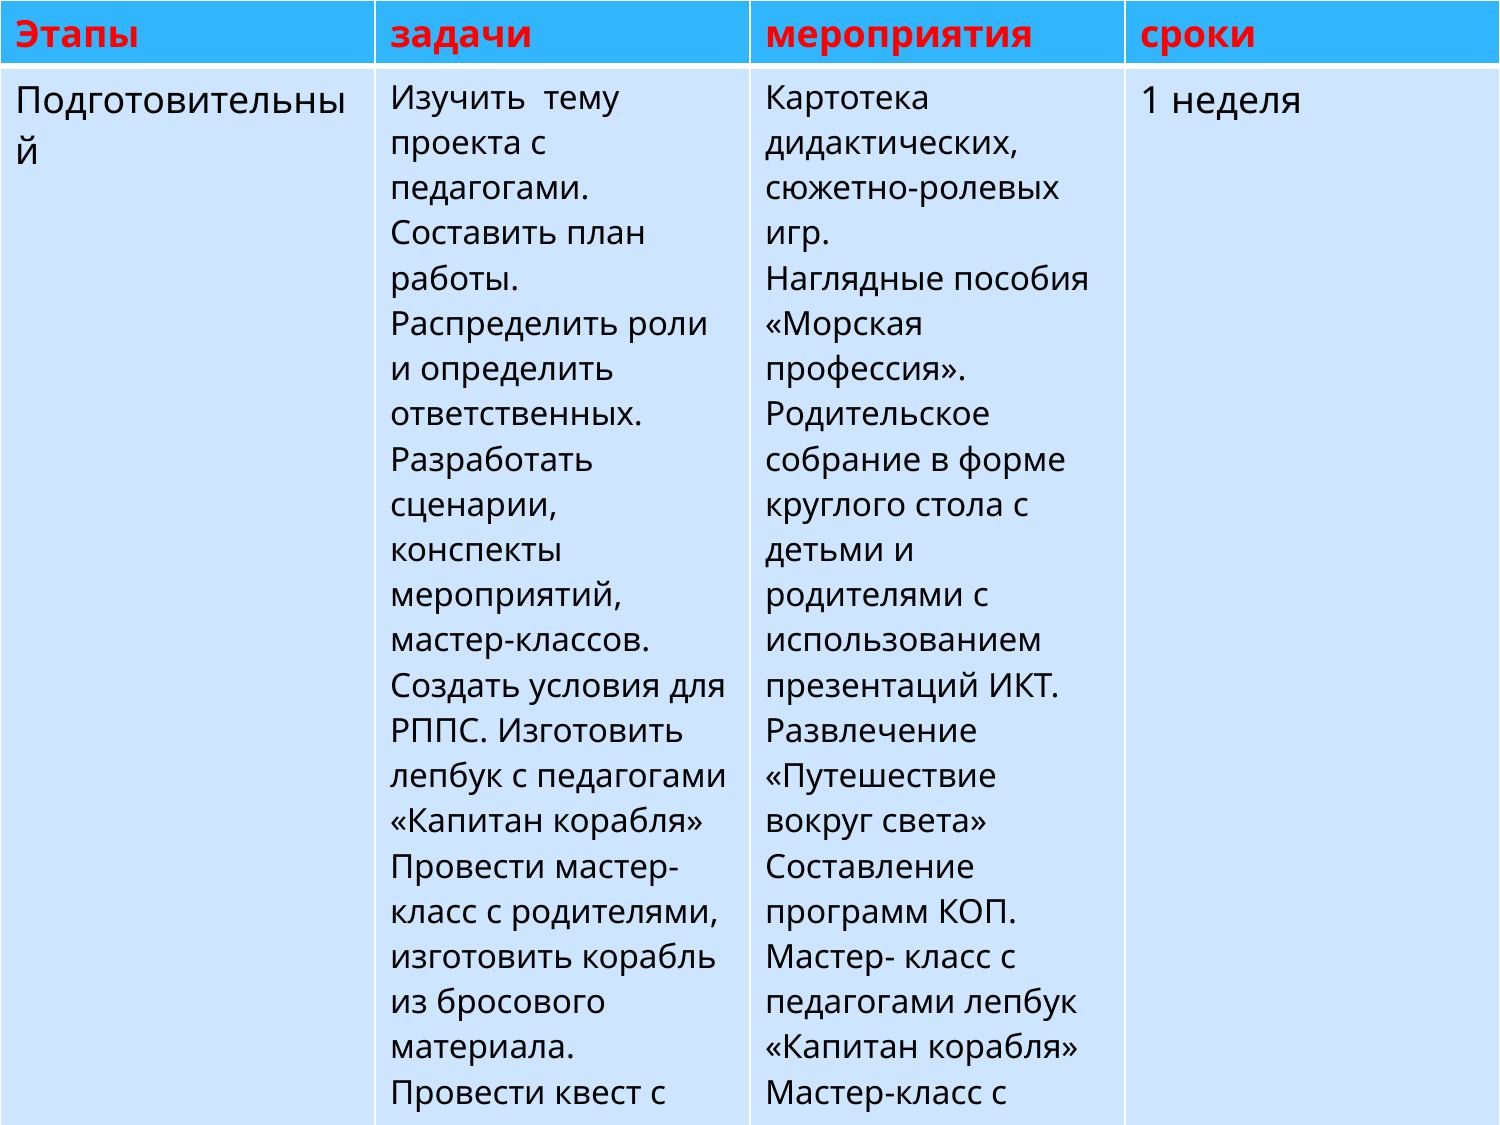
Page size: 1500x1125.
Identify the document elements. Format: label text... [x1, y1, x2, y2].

table_cell 1 неделя [1126, 69, 1499, 1125]
table_header сроки [1126, 1, 1499, 63]
table_header Этапы [1, 1, 374, 63]
table_header мероприятия [751, 1, 1124, 63]
table_cell Картотека дидактических, сюжетно-ролевых игр. Наглядные пособия «Морская профессия». Родительское собрание в форме круглого стола с детьми и родителями с использованием презентаций ИКТ. Развлечение «Путешествие вокруг света» Составление программ КОП. Мастер- класс с педагогами лепбук «Капитан корабля» Мастер-класс с родителями «Алые паруса» Квест с родителями и детьми «Охрана морских границ. [751, 69, 1124, 1125]
table_header задачи [376, 1, 749, 63]
table_cell Изучить тему проекта с педагогами. Составить план работы. Распределить роли и определить ответственных. Разработать сценарии, конспекты мероприятий, мастер-классов. Создать условия для РППС. Изготовить лепбук с педагогами «Капитан корабля» Провести мастер-класс с родителями, изготовить корабль из бросового материала. Провести квест с родителями и детьми «Охрана морских границ» [376, 69, 749, 1125]
table_cell Подготовительный [1, 69, 374, 1125]
